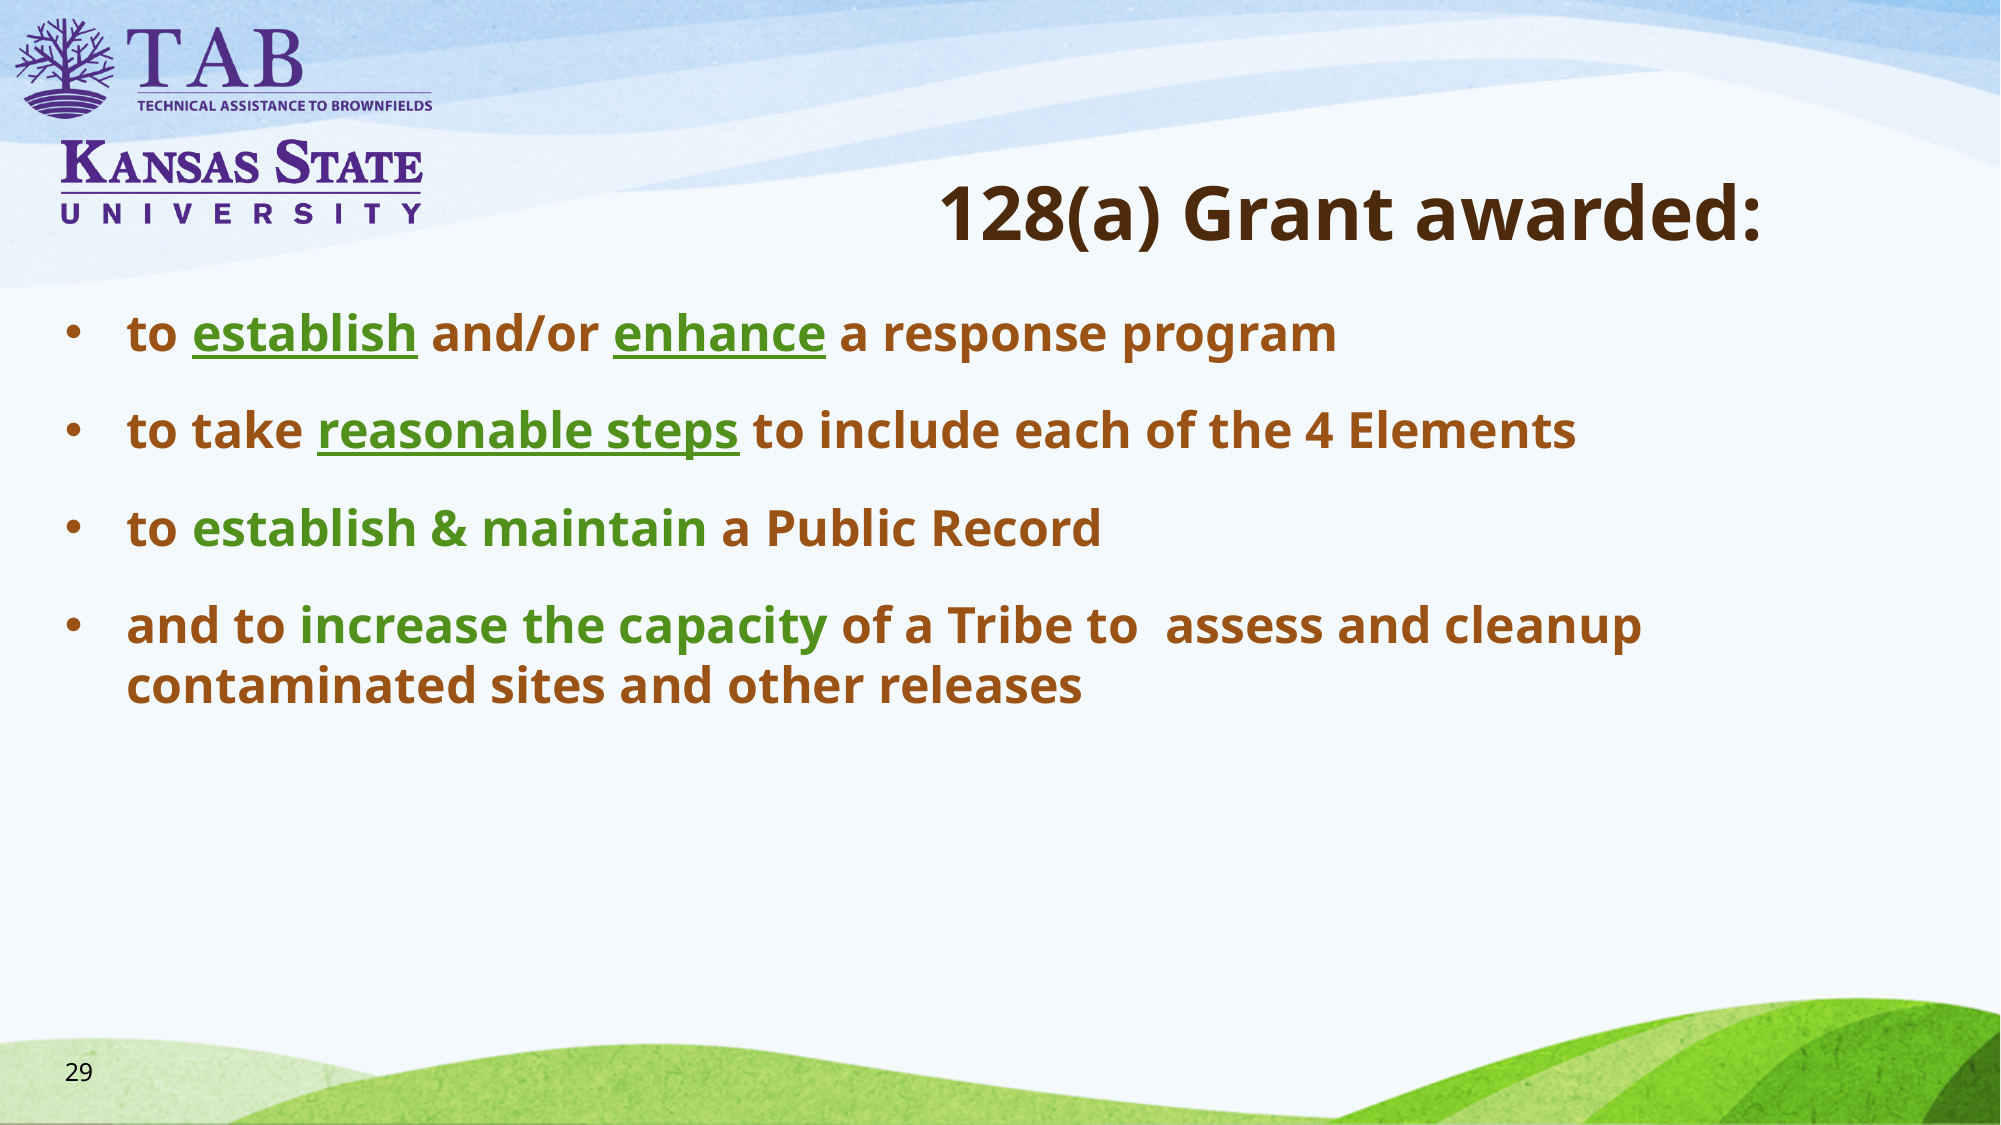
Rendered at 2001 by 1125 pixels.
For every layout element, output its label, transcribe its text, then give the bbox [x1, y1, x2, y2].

slide_number 29 [49, 1055, 175, 1093]
list to establish and/or enhance a response program to take reasonable steps to include each of the 4 Elements to establish & maintain a Public Record and to increase the capacity of a Tribe to assess and cleanup contaminated sites and other releases [49, 293, 1907, 988]
picture [0, 0, 2001, 1125]
title 128(a) Grant awarded: [793, 113, 1907, 264]
